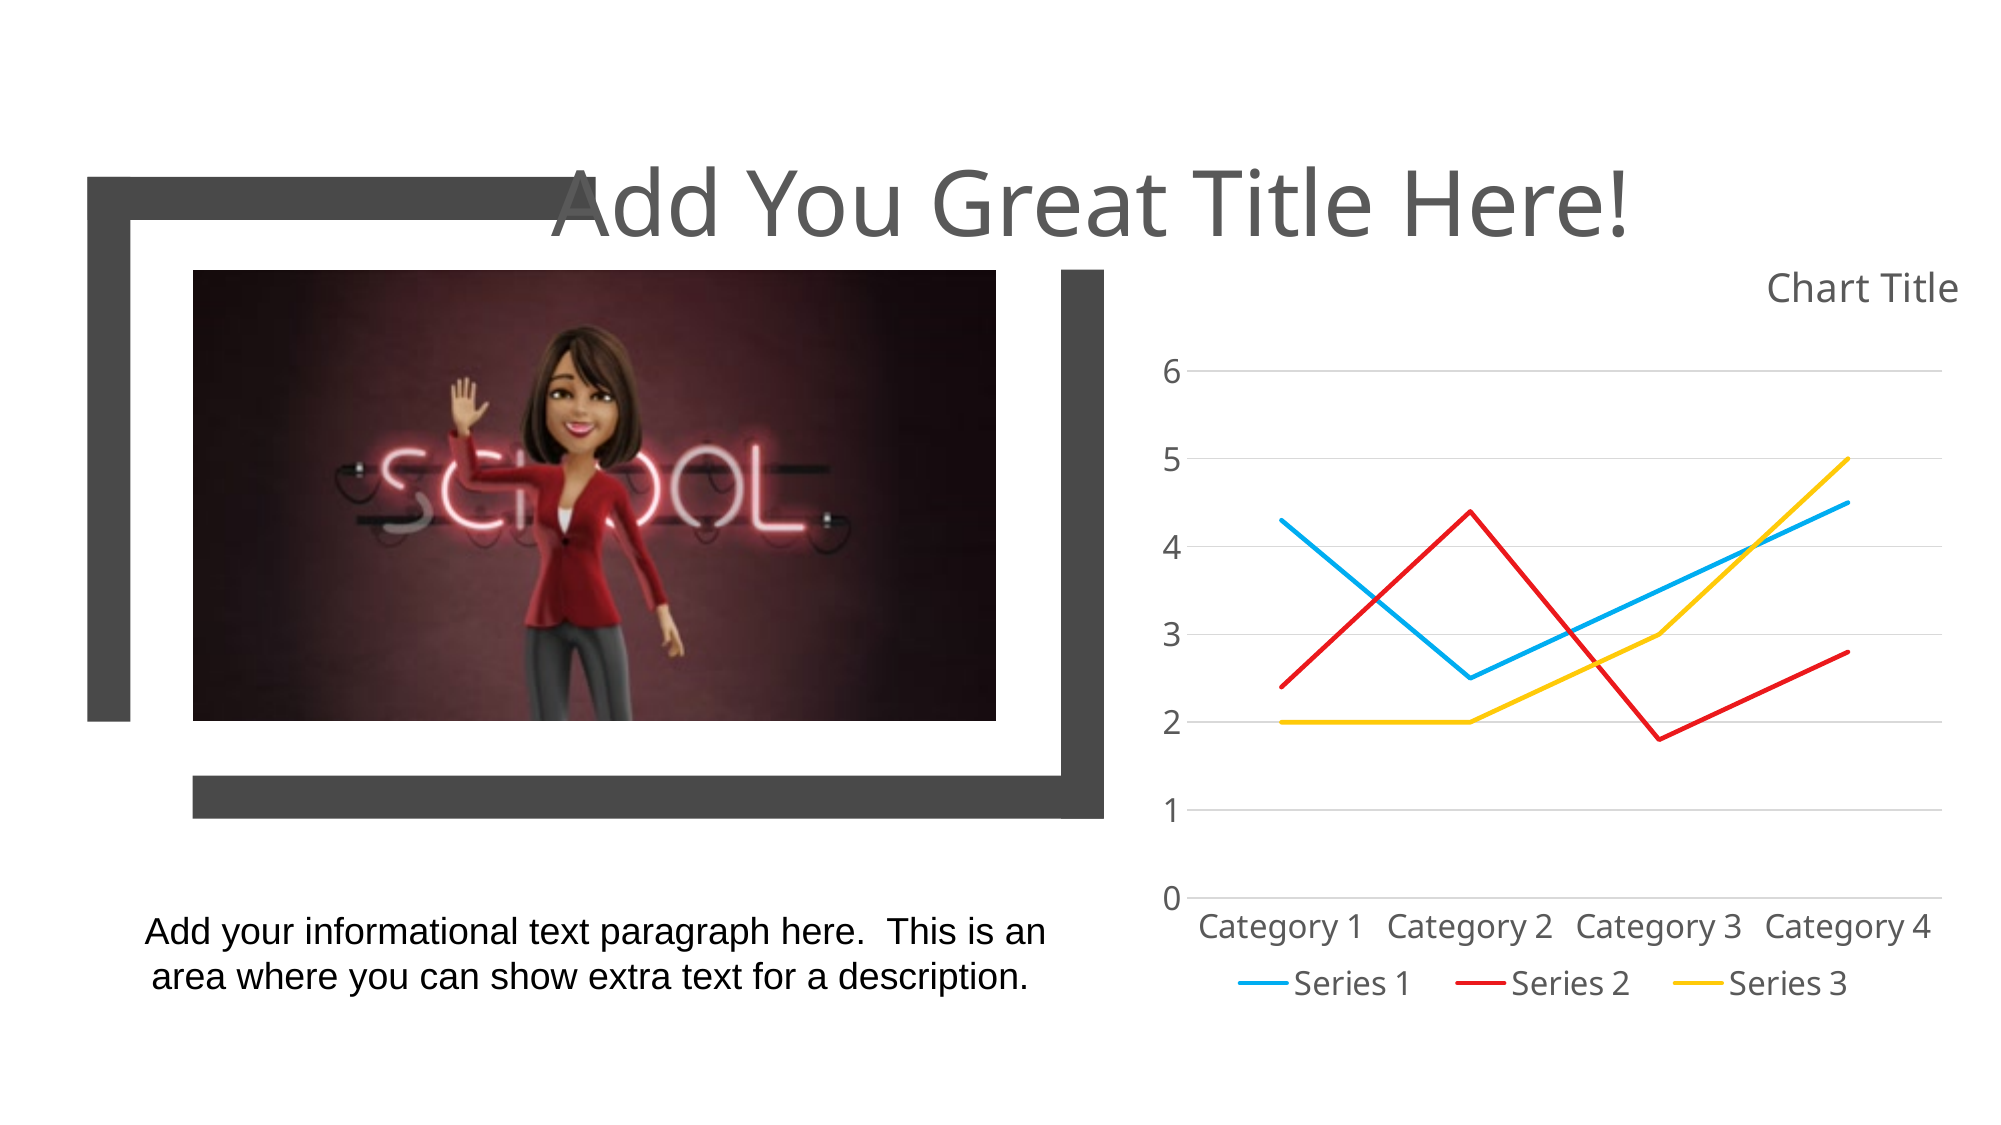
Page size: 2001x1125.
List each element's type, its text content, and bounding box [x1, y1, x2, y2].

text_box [192, 269, 1105, 819]
text_box Add your informational text paragraph here. This is an area where you can show extra text for a description. [87, 899, 1104, 1032]
text_box [85, 175, 280, 222]
title Add You Great Title Here! [280, 93, 1904, 263]
chart [1146, 228, 1969, 1032]
text_box [85, 222, 132, 724]
